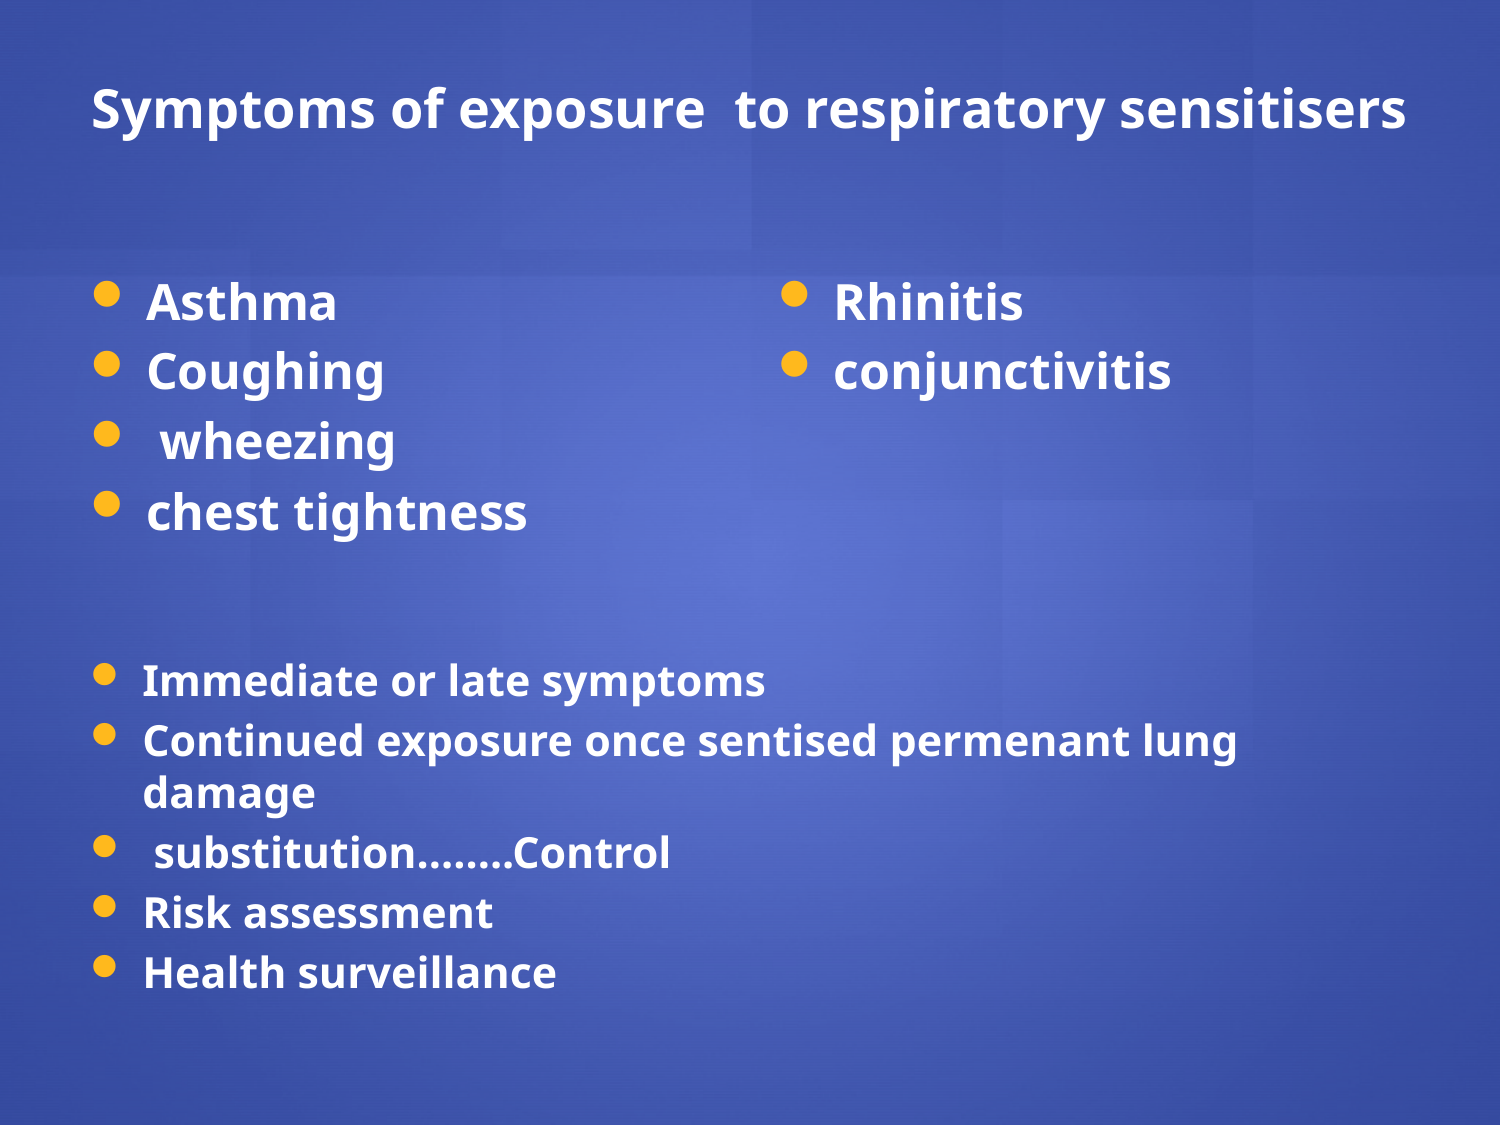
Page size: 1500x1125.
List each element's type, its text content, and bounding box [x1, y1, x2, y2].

list Asthma Coughing wheezing chest tightness [75, 262, 738, 622]
title Symptoms of exposure to respiratory sensitisers [75, 45, 1425, 233]
list Immediate or late symptoms Continued exposure once sentised permenant lung damage substitution……..Control Risk assessment Health surveillance [75, 646, 1425, 1005]
list Rhinitis conjunctivitis [762, 262, 1425, 622]
